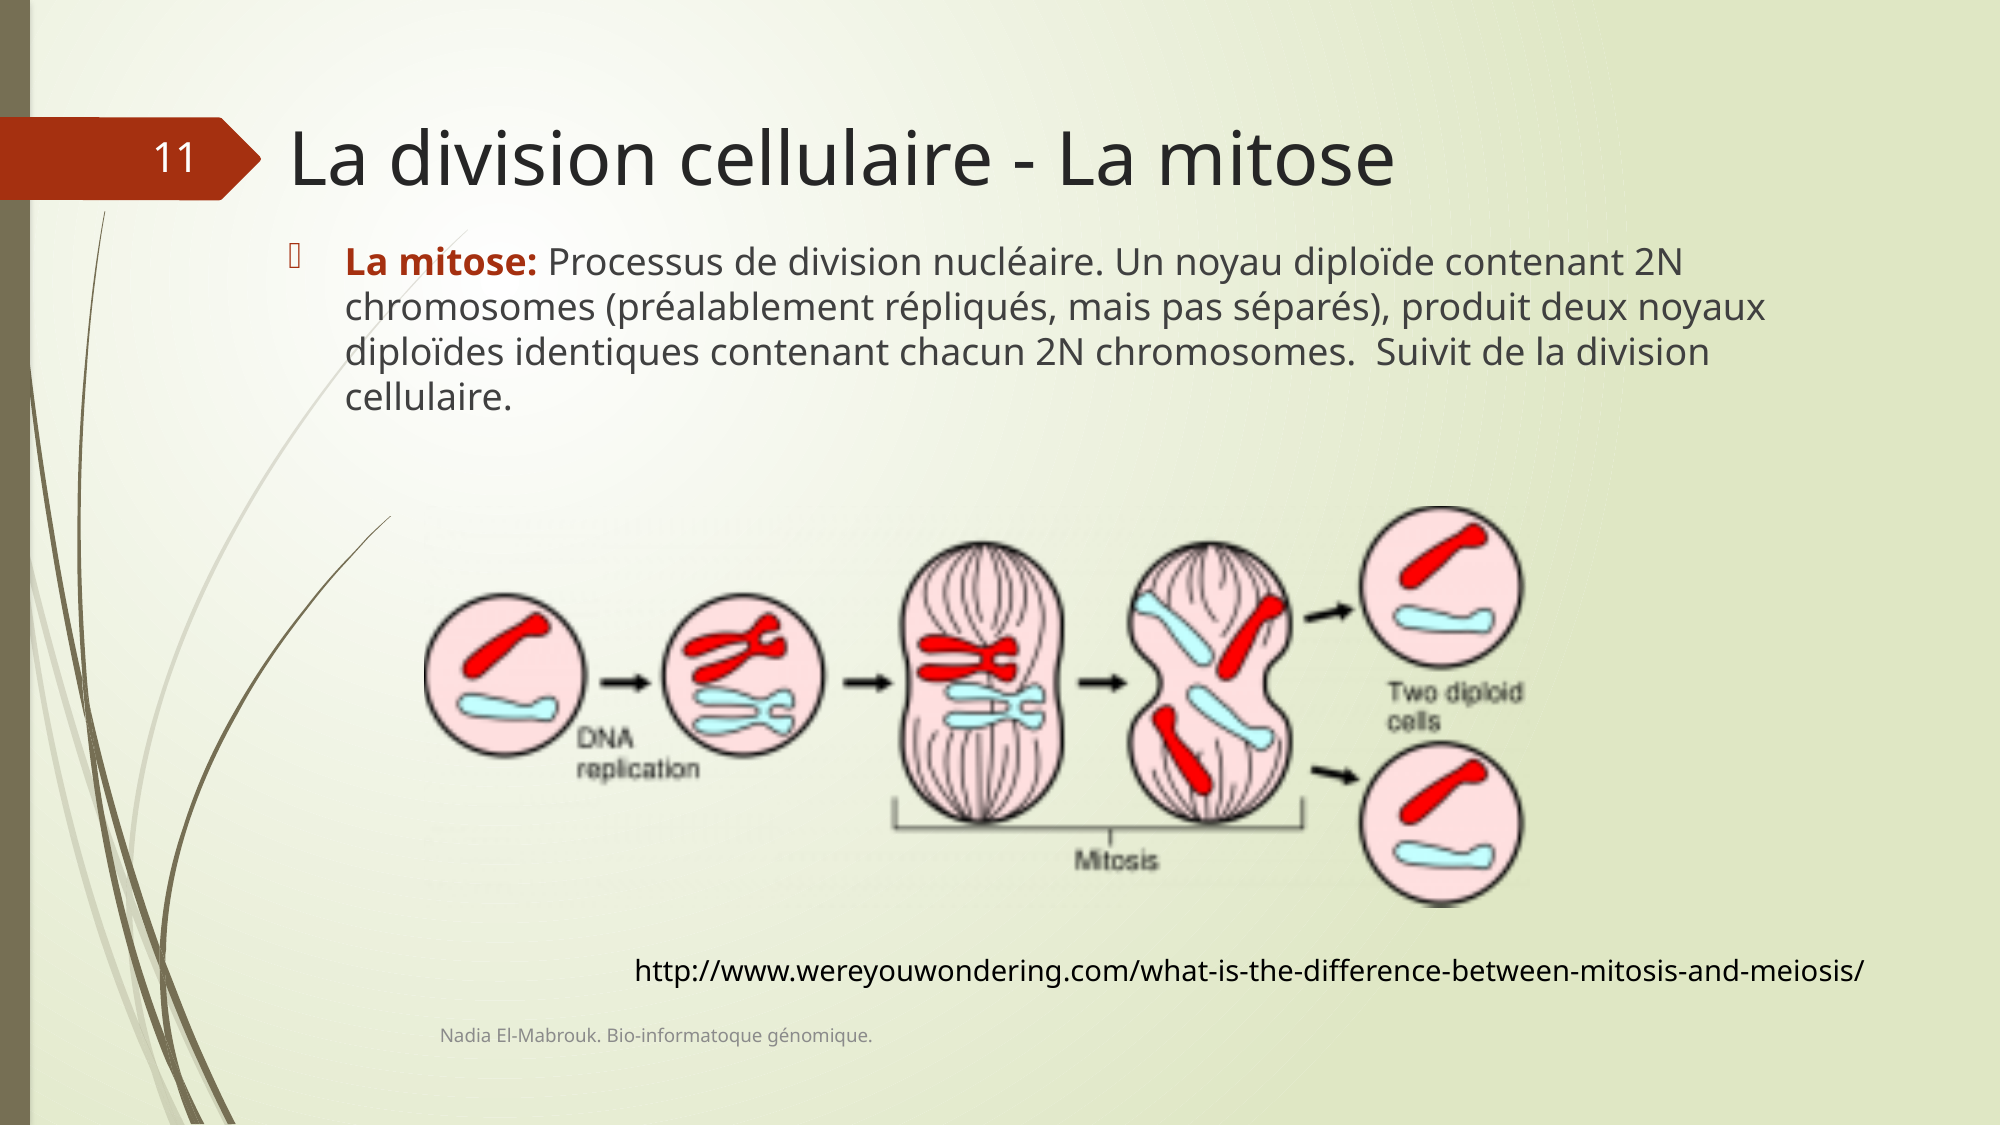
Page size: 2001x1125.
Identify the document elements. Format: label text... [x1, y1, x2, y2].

footer Nadia El-Mabrouk. Bio-informatoque génomique. [424, 1006, 1675, 1067]
slide_number 11 [87, 129, 216, 190]
text_box http://www.wereyouwondering.com/what-is-the-difference-between-mitosis-and-meiosis/ [619, 945, 1959, 996]
title La division cellulaire - La mitose [273, 102, 1888, 230]
list La mitose: Processus de division nucléaire. Un noyau diploïde contenant 2N chromosomes (préalablement répliqués, mais pas séparés), produit deux noyaux diploïdes identiques contenant chacun 2N chromosomes. Suivit de la division cellulaire. [273, 230, 1888, 485]
picture [424, 506, 1530, 909]
